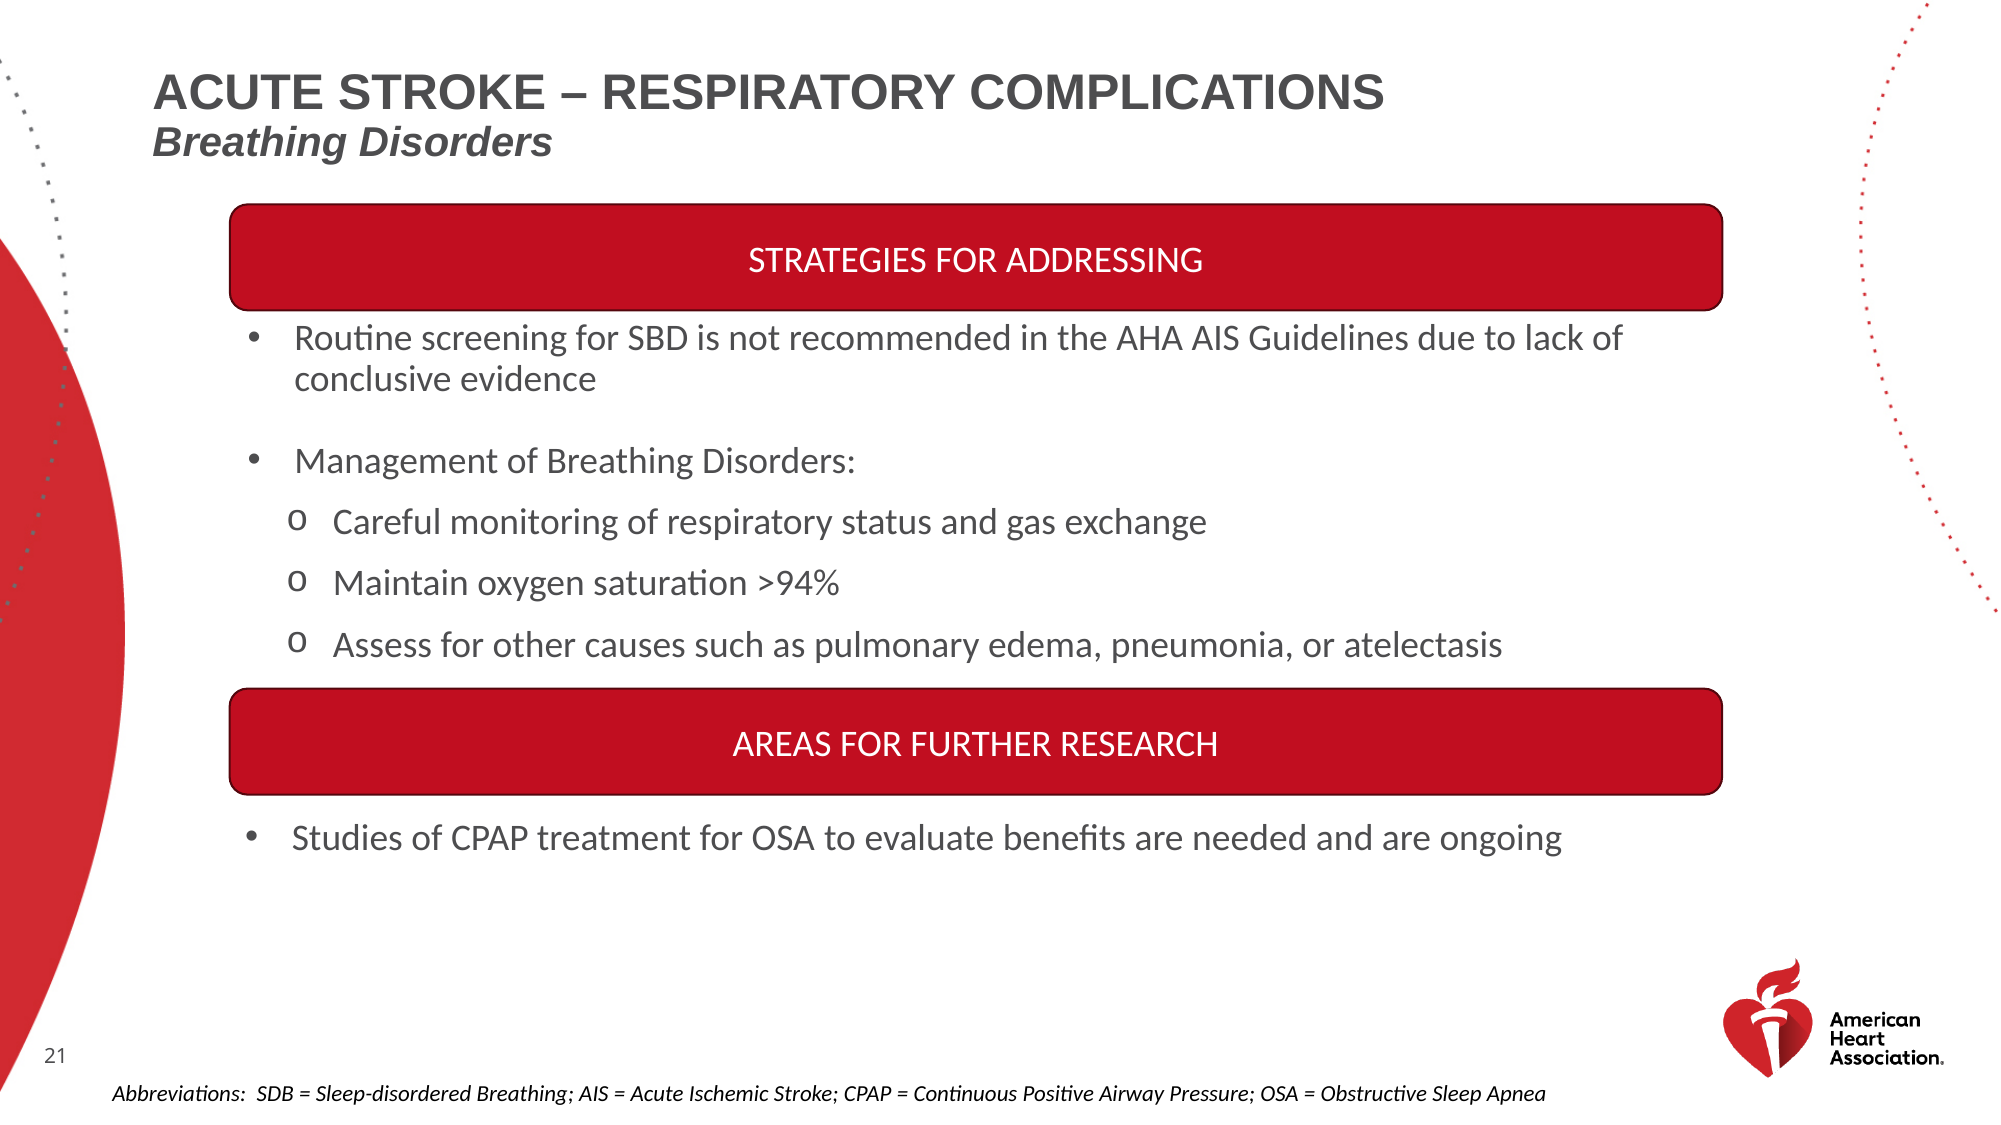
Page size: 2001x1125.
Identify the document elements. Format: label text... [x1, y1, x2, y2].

text_box STRATEGIES FOR ADDRESSING [228, 203, 1724, 312]
text_box AREAS FOR FURTHER RESEARCH [228, 687, 1724, 796]
picture [0, 0, 2000, 1125]
text_box Studies of CPAP treatment for OSA to evaluate benefits are needed and are ongoing [230, 810, 1759, 1057]
title Acute stroke – RESPIRATORY complications Breathing Disorders [137, 0, 1863, 174]
list Routine screening for SBD is not recommended in the AHA AIS Guidelines due to lack of conclusive evidence Management of Breathing Disorders: Careful monitoring of respiratory status and gas exchange Maintain oxygen saturation >94% Assess for other causes such as pulmonary edema, pneumonia, or atelectasis [232, 310, 1724, 666]
text_box Abbreviations: SDB = Sleep-disordered Breathing; AIS = Acute Ischemic Stroke; CPAP = Continuous Positive Airway Pressure; OSA = Obstructive Sleep Apnea [97, 1071, 1767, 1114]
